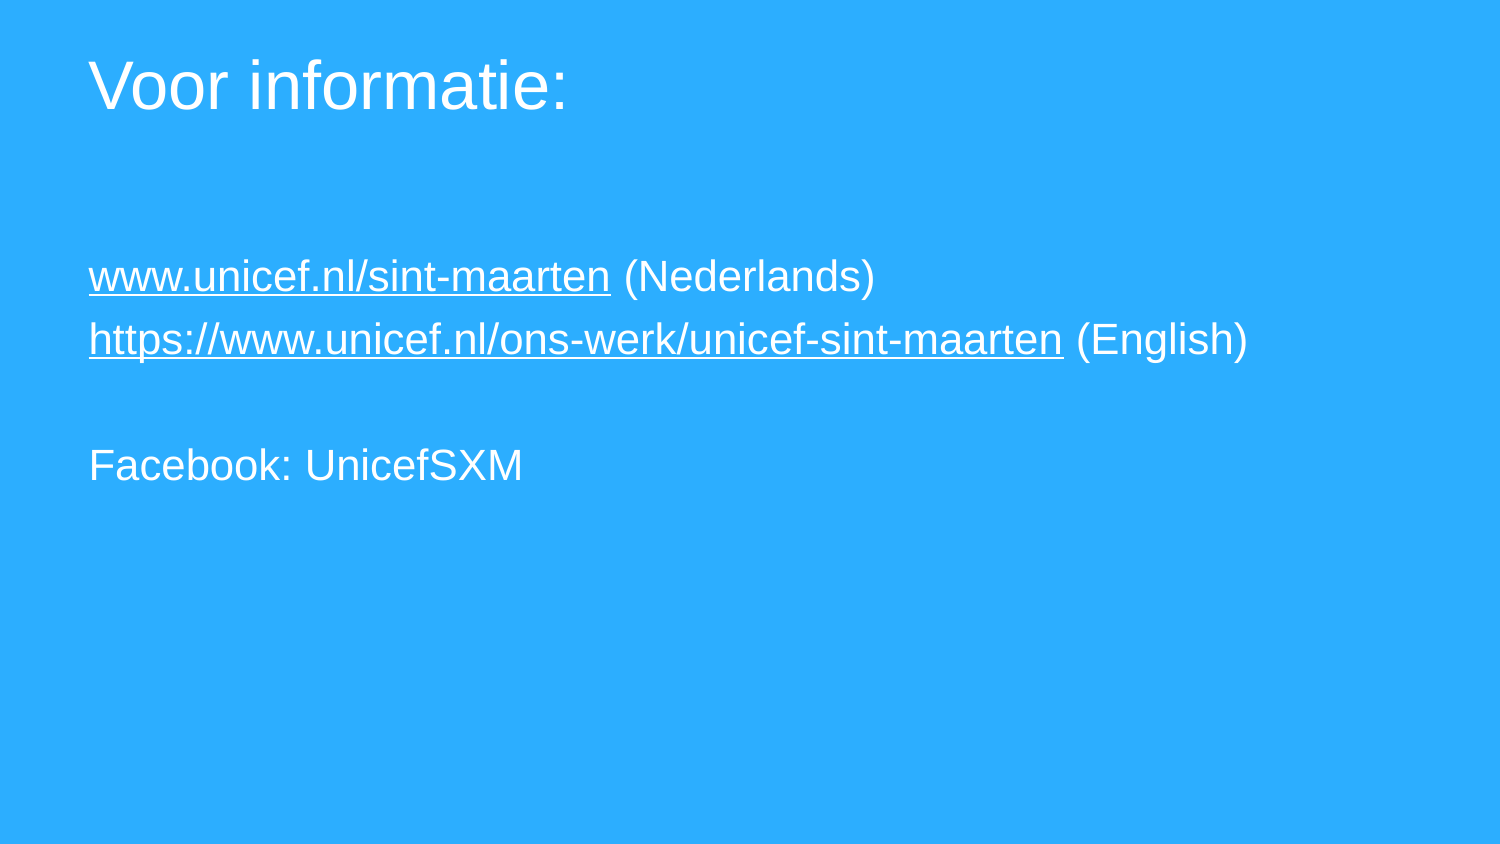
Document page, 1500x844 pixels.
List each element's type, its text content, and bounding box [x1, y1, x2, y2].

list www.unicef.nl/sint-maarten (Nederlands) https://www.unicef.nl/ons-werk/unicef-sint-maarten (English) Facebook: UnicefSXM [88, 185, 1412, 760]
title Voor informatie: [88, 49, 1412, 145]
